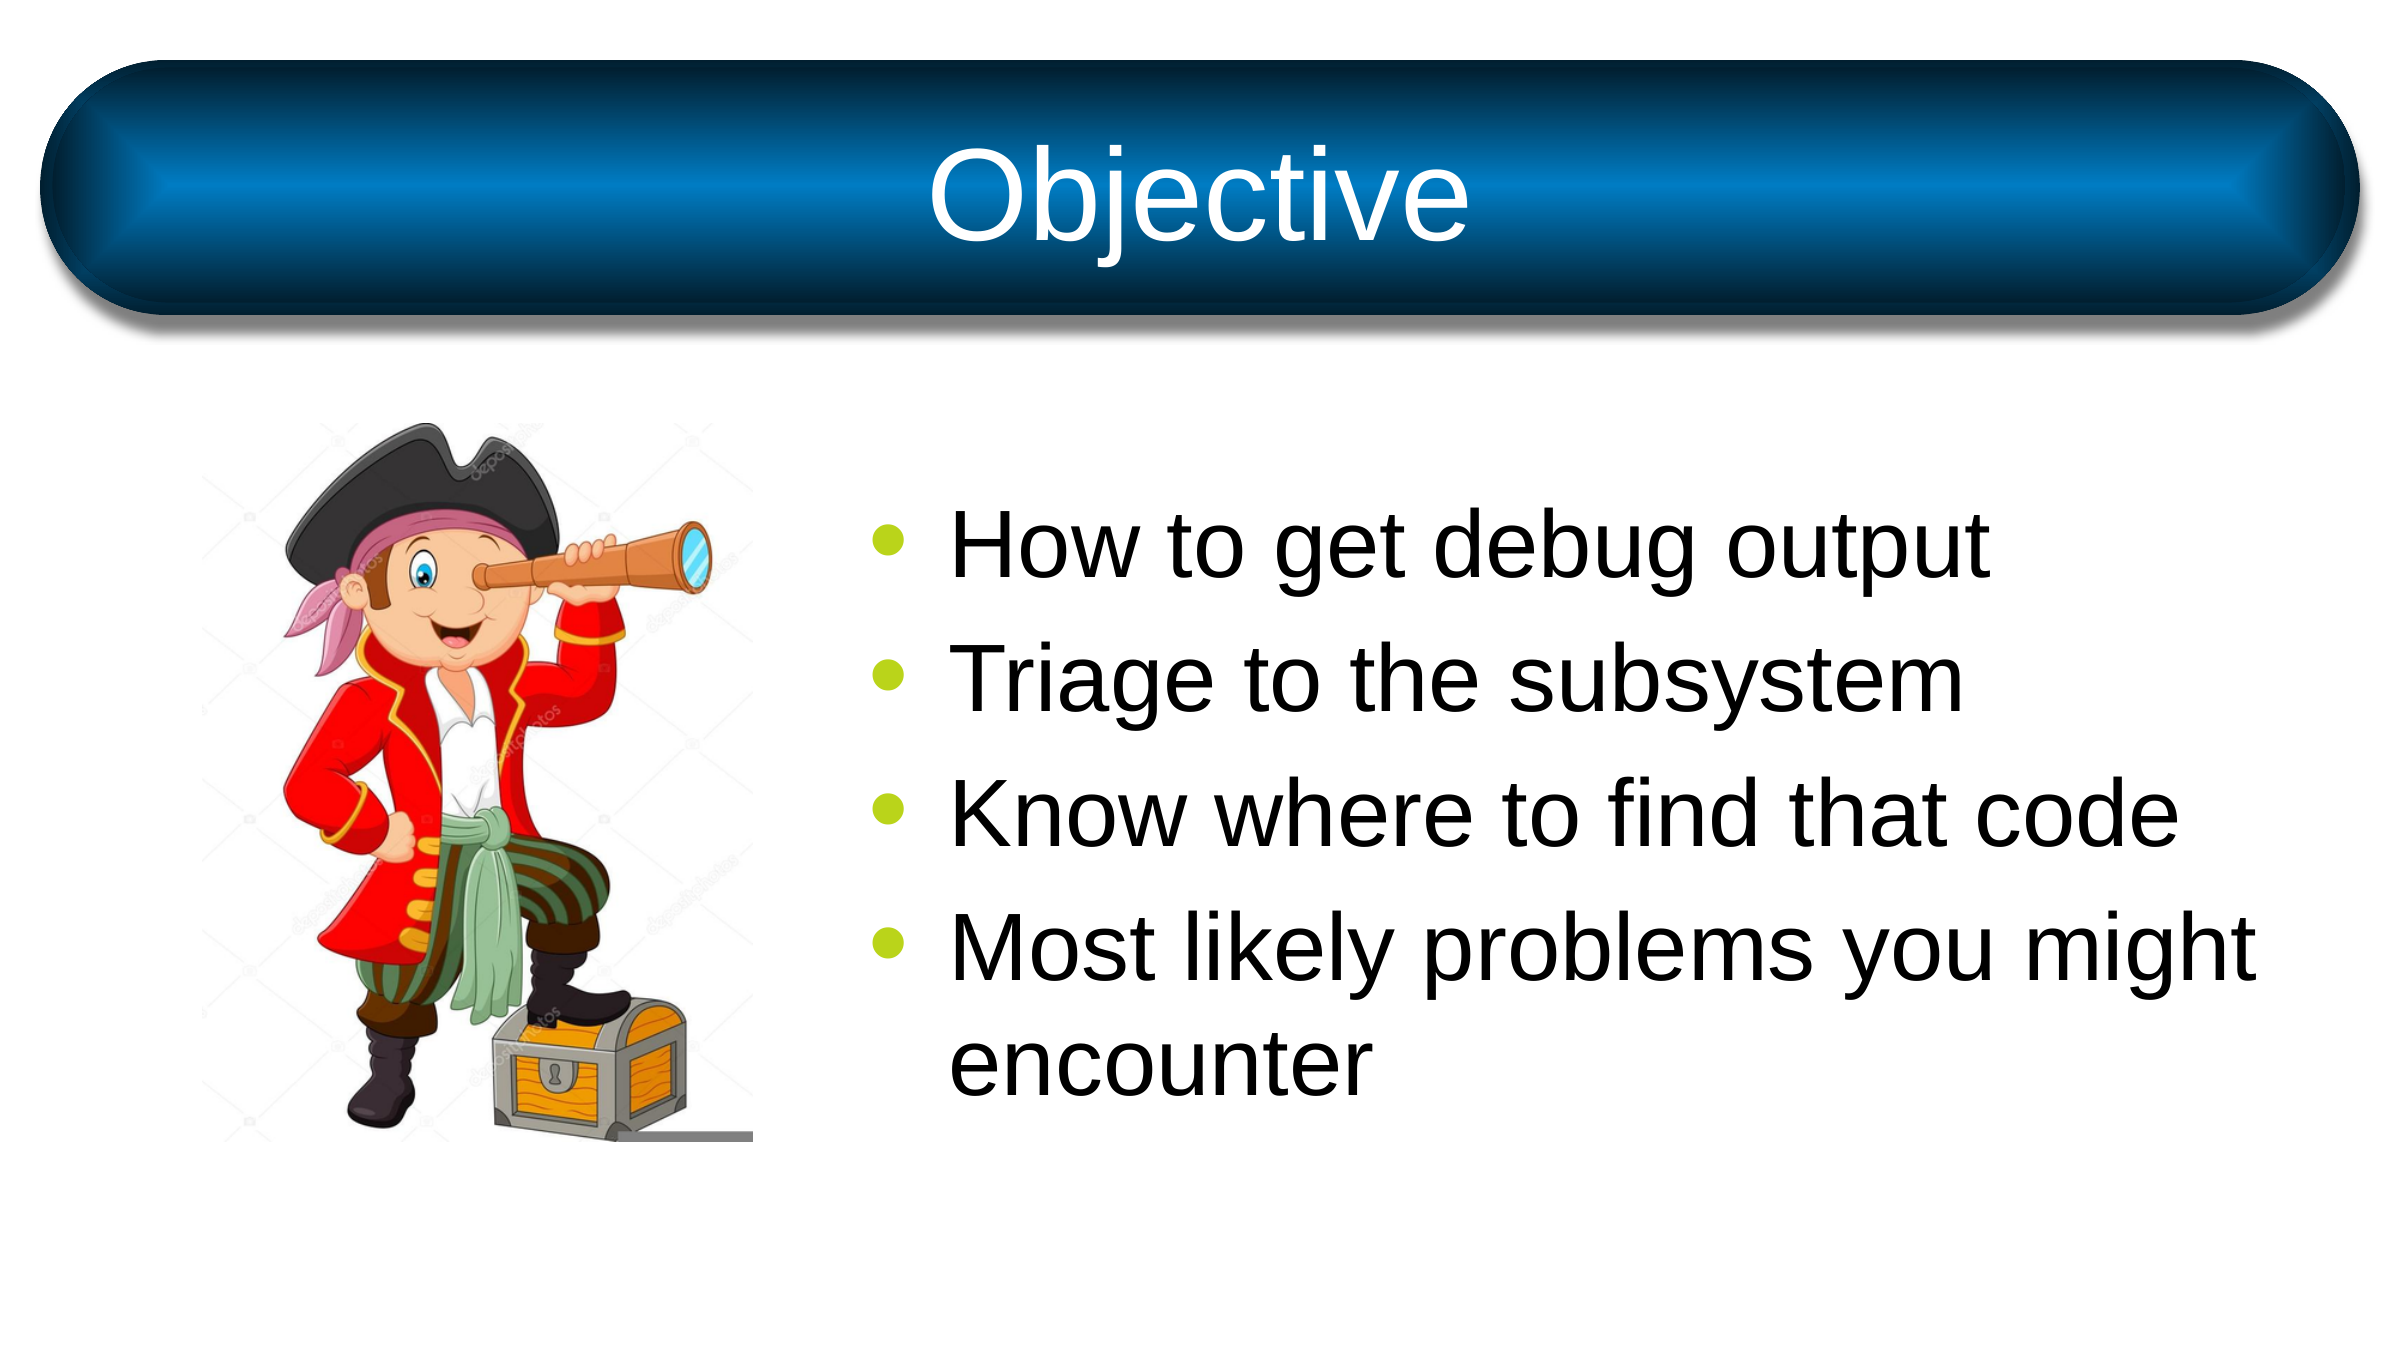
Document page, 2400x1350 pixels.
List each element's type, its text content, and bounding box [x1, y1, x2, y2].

list How to get debug output Triage to the subsystem Know where to find that code Most likely problems you might encounter [847, 471, 2291, 1310]
picture [201, 423, 753, 1142]
title Objective [179, 75, 2221, 300]
